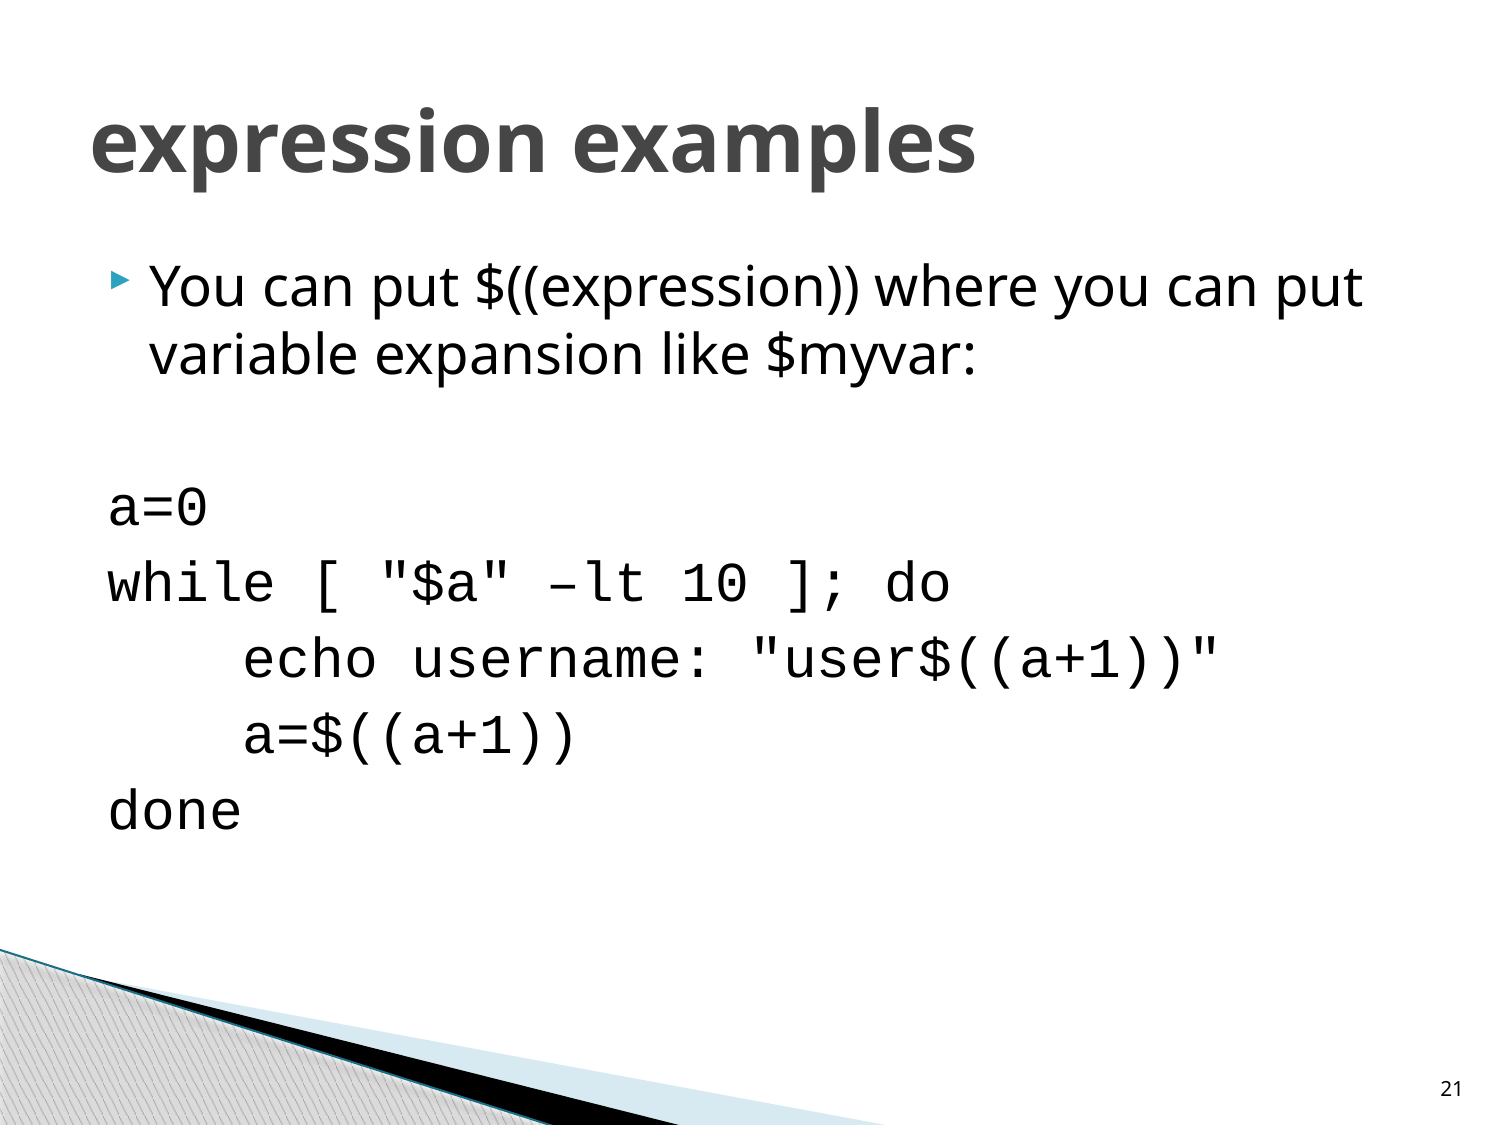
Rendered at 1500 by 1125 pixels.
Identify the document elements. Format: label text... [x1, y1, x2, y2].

slide_number 21 [1418, 1051, 1479, 1112]
list You can put $((expression)) where you can put variable expansion like $myvar: a=0 while [ "$a" –lt 10 ]; do echo username: "user$((a+1))" a=$((a+1)) done [74, 242, 1426, 986]
title expression examples [75, 45, 1425, 233]
